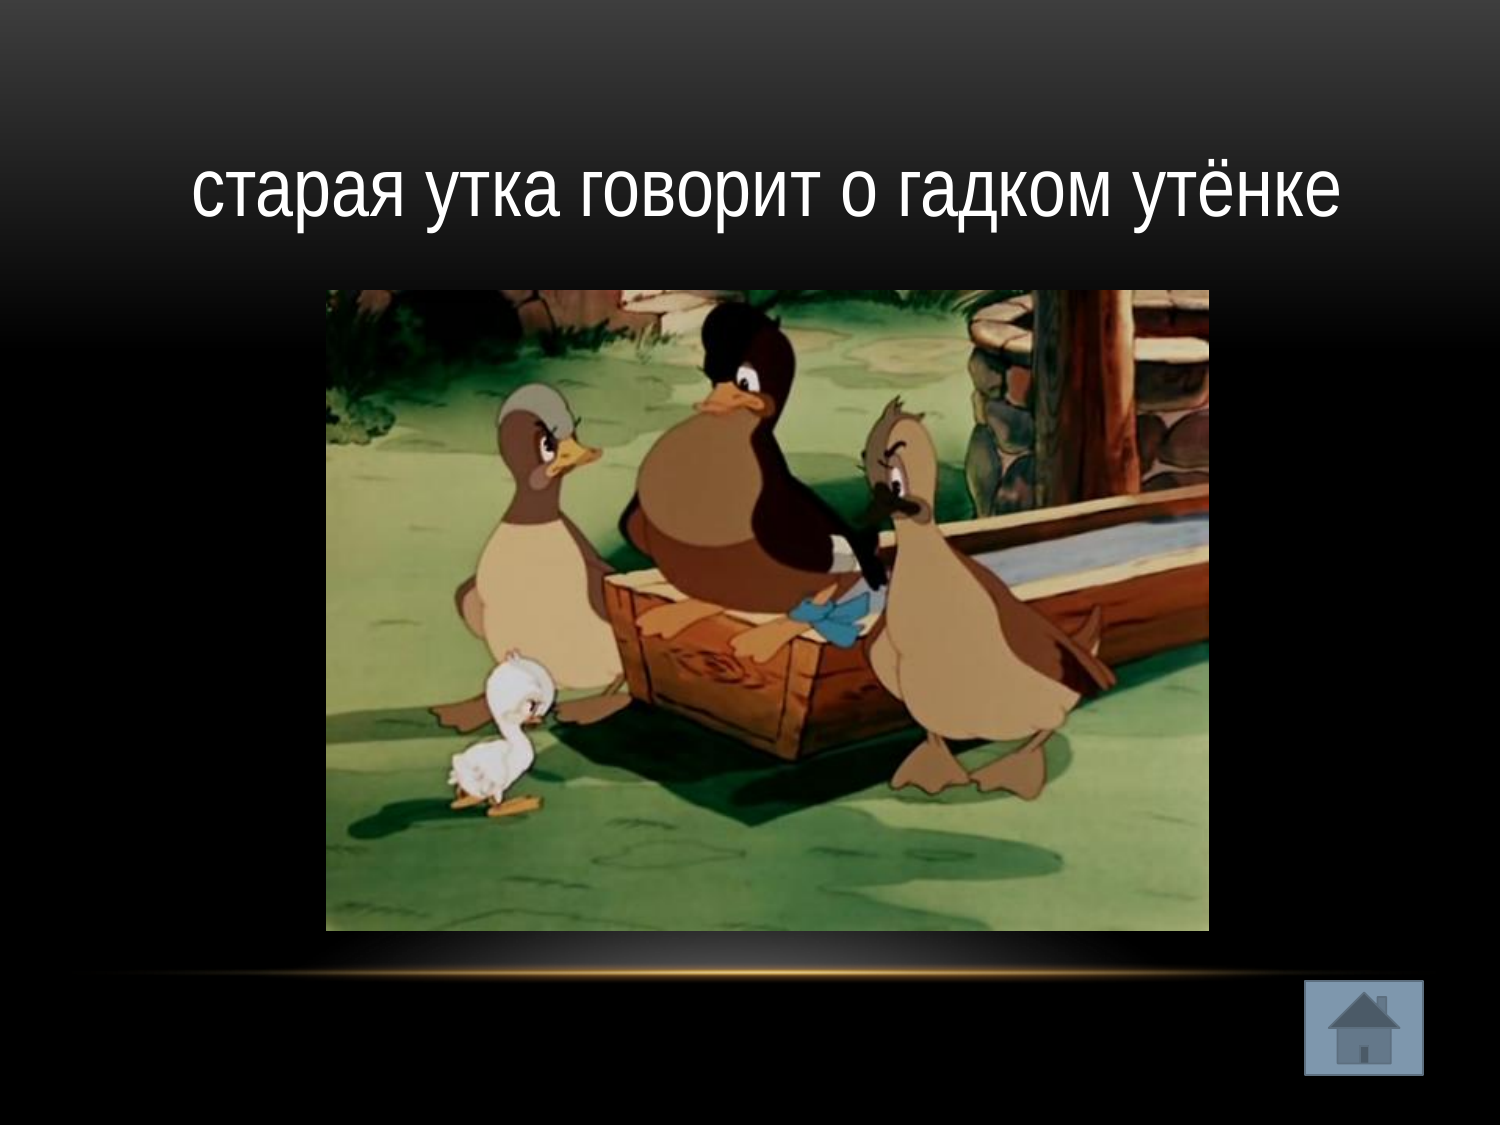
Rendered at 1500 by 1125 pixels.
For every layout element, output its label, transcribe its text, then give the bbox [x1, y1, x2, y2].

text_box [1304, 980, 1424, 1076]
picture [0, 0, 1500, 1125]
text_box старая утка говорит о гадком утёнке [176, 125, 1359, 241]
